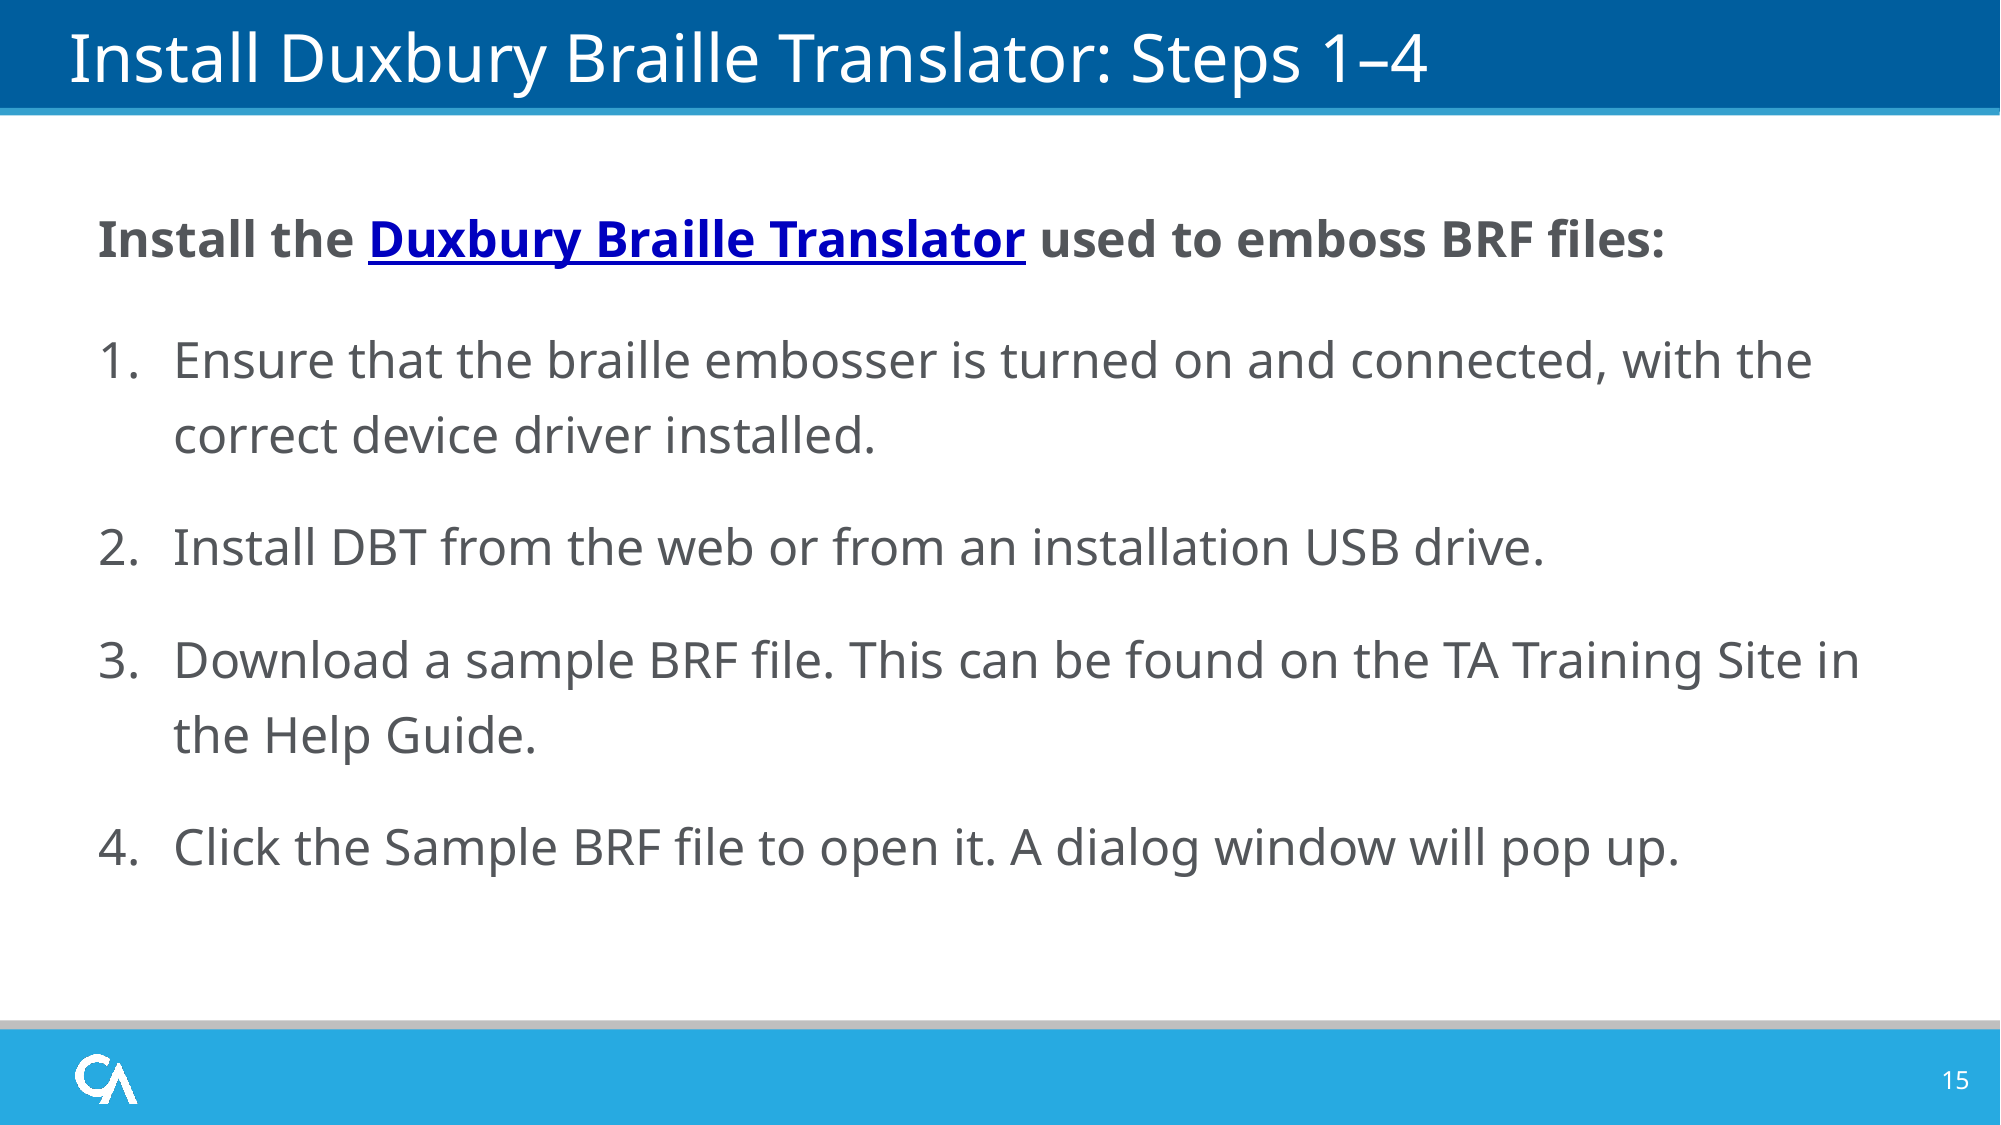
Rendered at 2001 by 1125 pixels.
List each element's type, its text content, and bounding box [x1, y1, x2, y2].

list Install the Duxbury Braille Translator used to emboss BRF files: Ensure that the braille embosser is turned on and connected, with the correct device driver installed. Install DBT from the web or from an installation USB drive. Download a sample BRF file. This can be found on the TA Training Site in the Help Guide. Click the Sample BRF file to open it. A dialog window will pop up. [98, 190, 1878, 926]
title Install Duxbury Braille Translator: Steps 1–4 [69, 10, 1878, 96]
picture [75, 1054, 138, 1104]
text_box 15 [1899, 1057, 1985, 1111]
